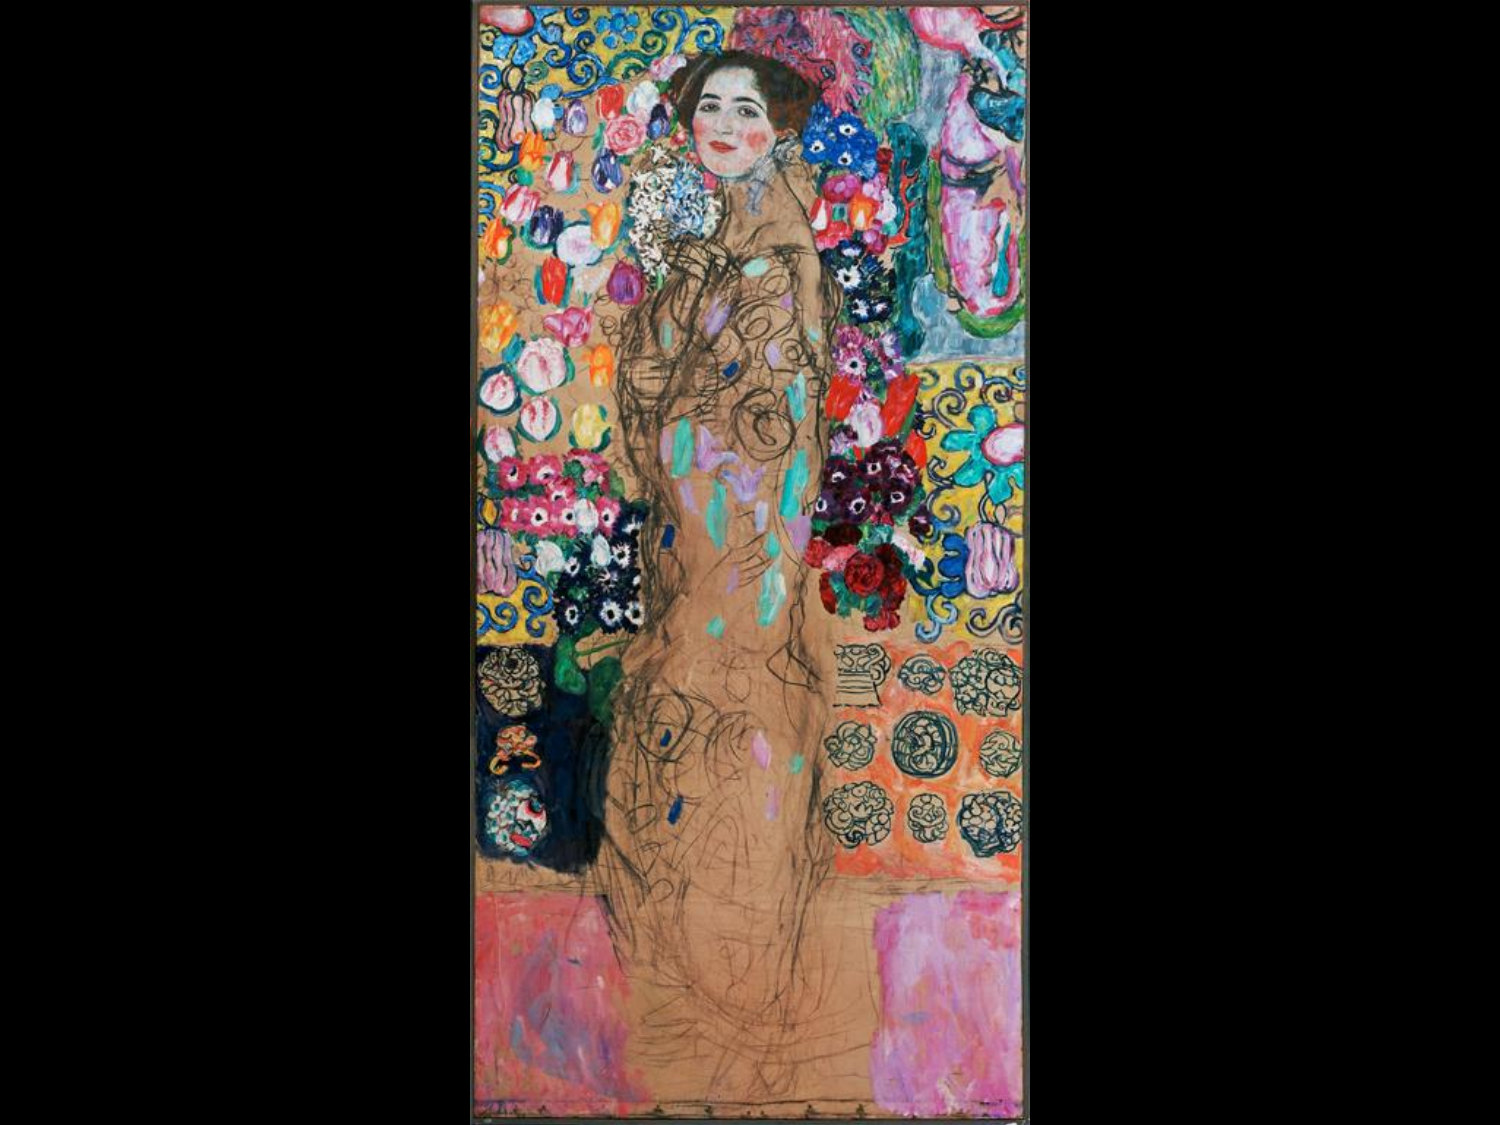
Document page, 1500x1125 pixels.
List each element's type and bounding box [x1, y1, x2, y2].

picture [469, 0, 1031, 1125]
